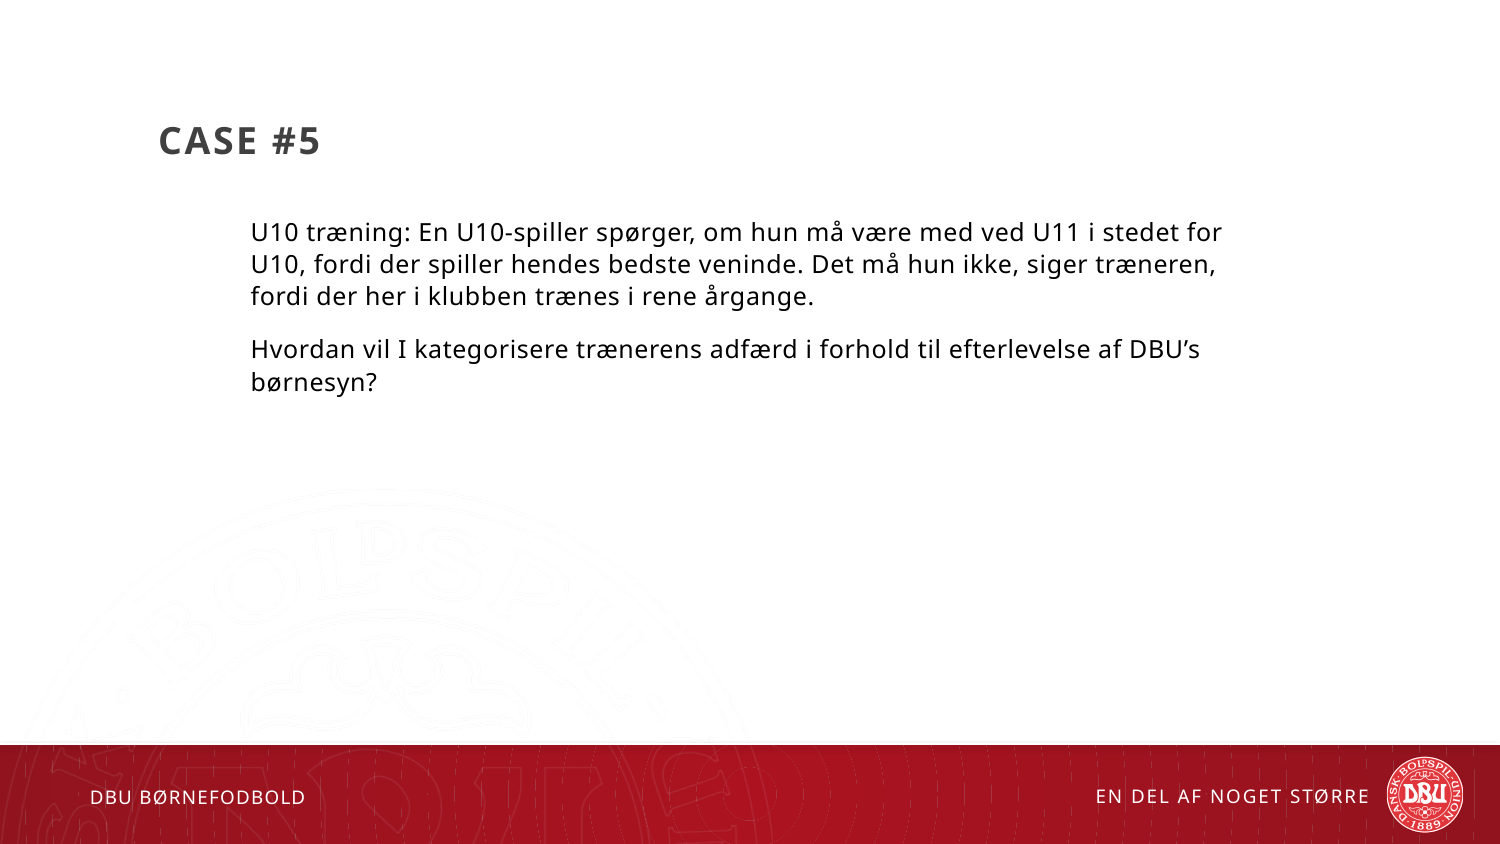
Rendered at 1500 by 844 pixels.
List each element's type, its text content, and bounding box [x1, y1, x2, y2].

subtitle U10 træning: En U10-spiller spørger, om hun må være med ved U11 i stedet for U10, fordi der spiller hendes bedste veninde. Det må hun ikke, siger træneren, fordi der her i klubben trænes i rene årgange. Hvordan vil I kategorisere trænerens adfærd i forhold til efterlevelse af DBU’s børnesyn? [235, 206, 1265, 637]
title Case #5 [143, 84, 1358, 192]
